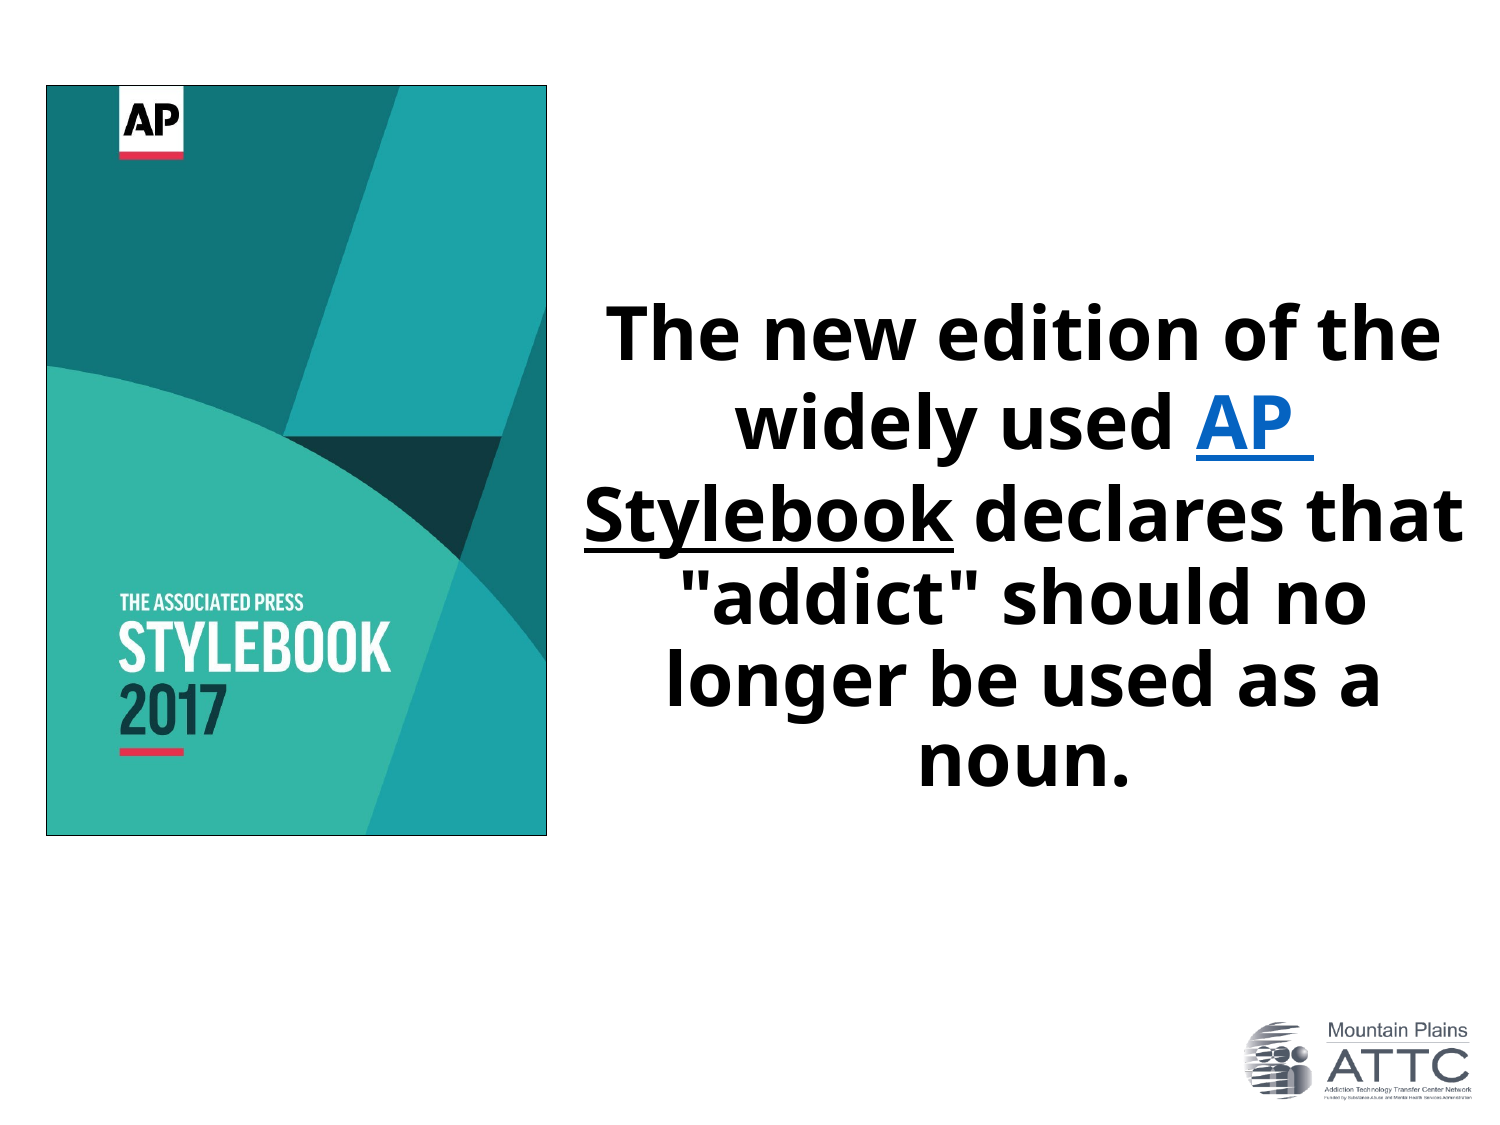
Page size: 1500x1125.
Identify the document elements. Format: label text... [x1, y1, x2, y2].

title The new edition of the widely used AP Stylebook declares that "addict" should no longer be used as a noun. [565, 282, 1484, 817]
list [46, 85, 547, 836]
picture [1240, 1014, 1474, 1105]
